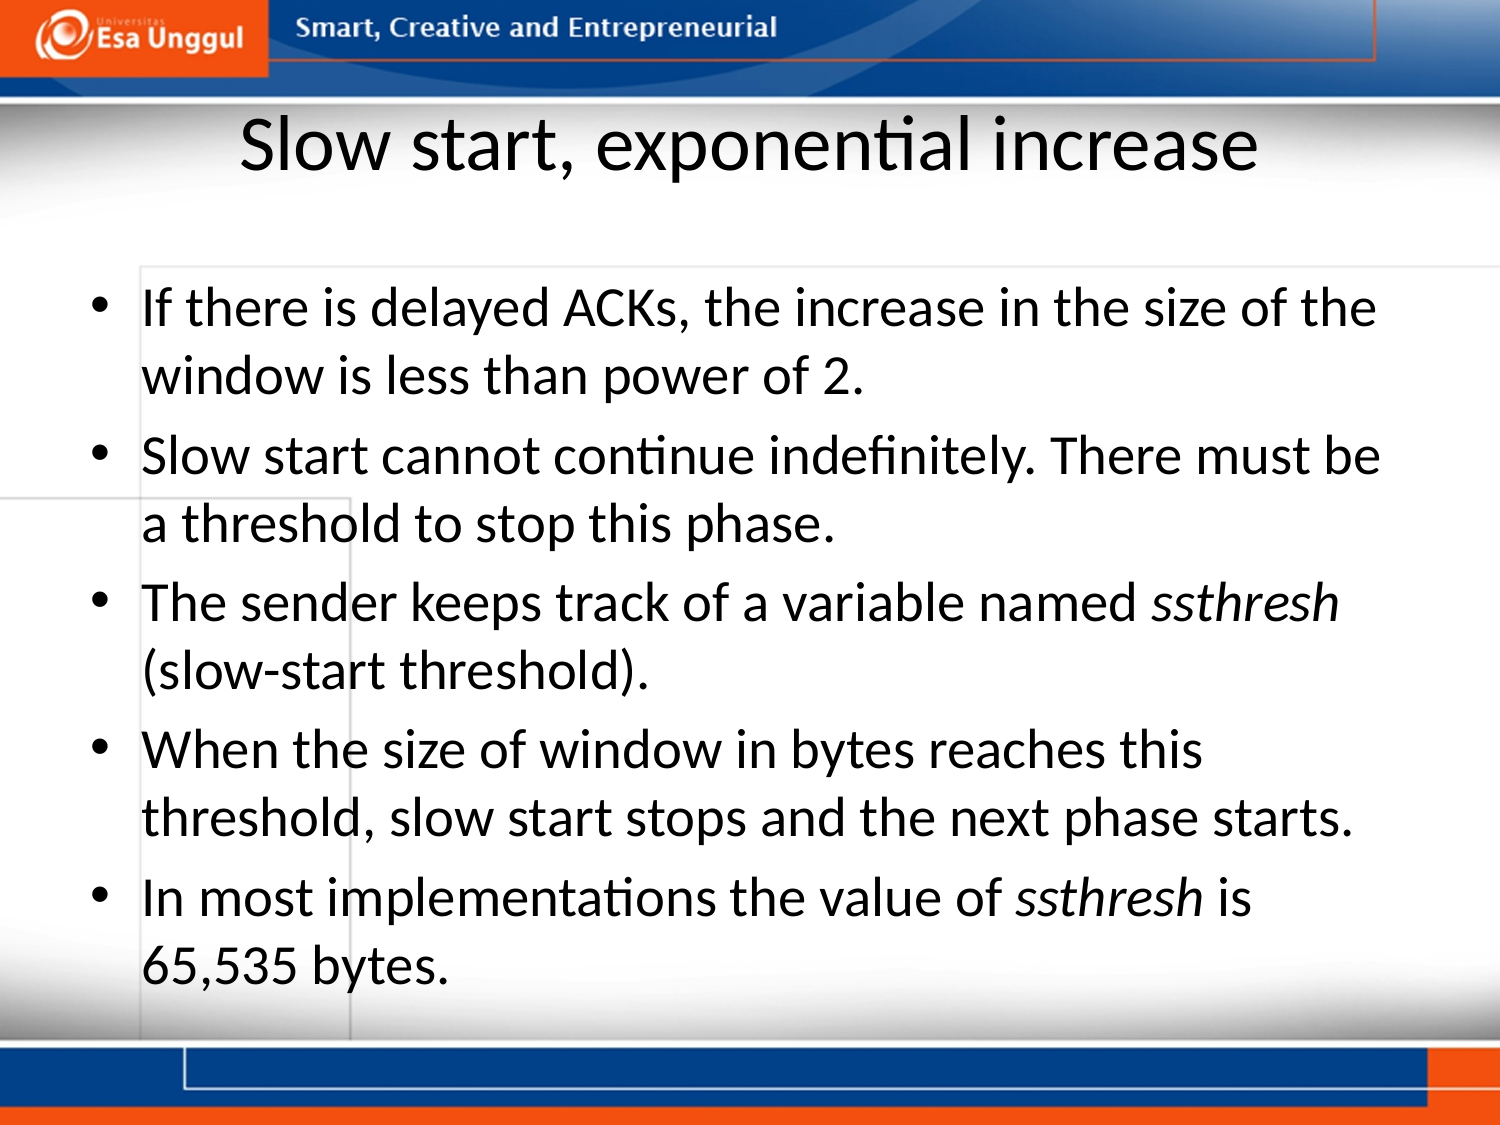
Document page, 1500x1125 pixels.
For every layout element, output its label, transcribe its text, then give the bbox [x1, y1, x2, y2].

picture [0, 0, 1500, 1125]
list If there is delayed ACKs, the increase in the size of the window is less than power of 2. Slow start cannot continue indefinitely. There must be a threshold to stop this phase. The sender keeps track of a variable named ssthresh (slow-start threshold). When the size of window in bytes reaches this threshold, slow start stops and the next phase starts. In most implementations the value of ssthresh is 65,535 bytes. [75, 262, 1425, 1005]
title Slow start, exponential increase [75, 45, 1425, 233]
